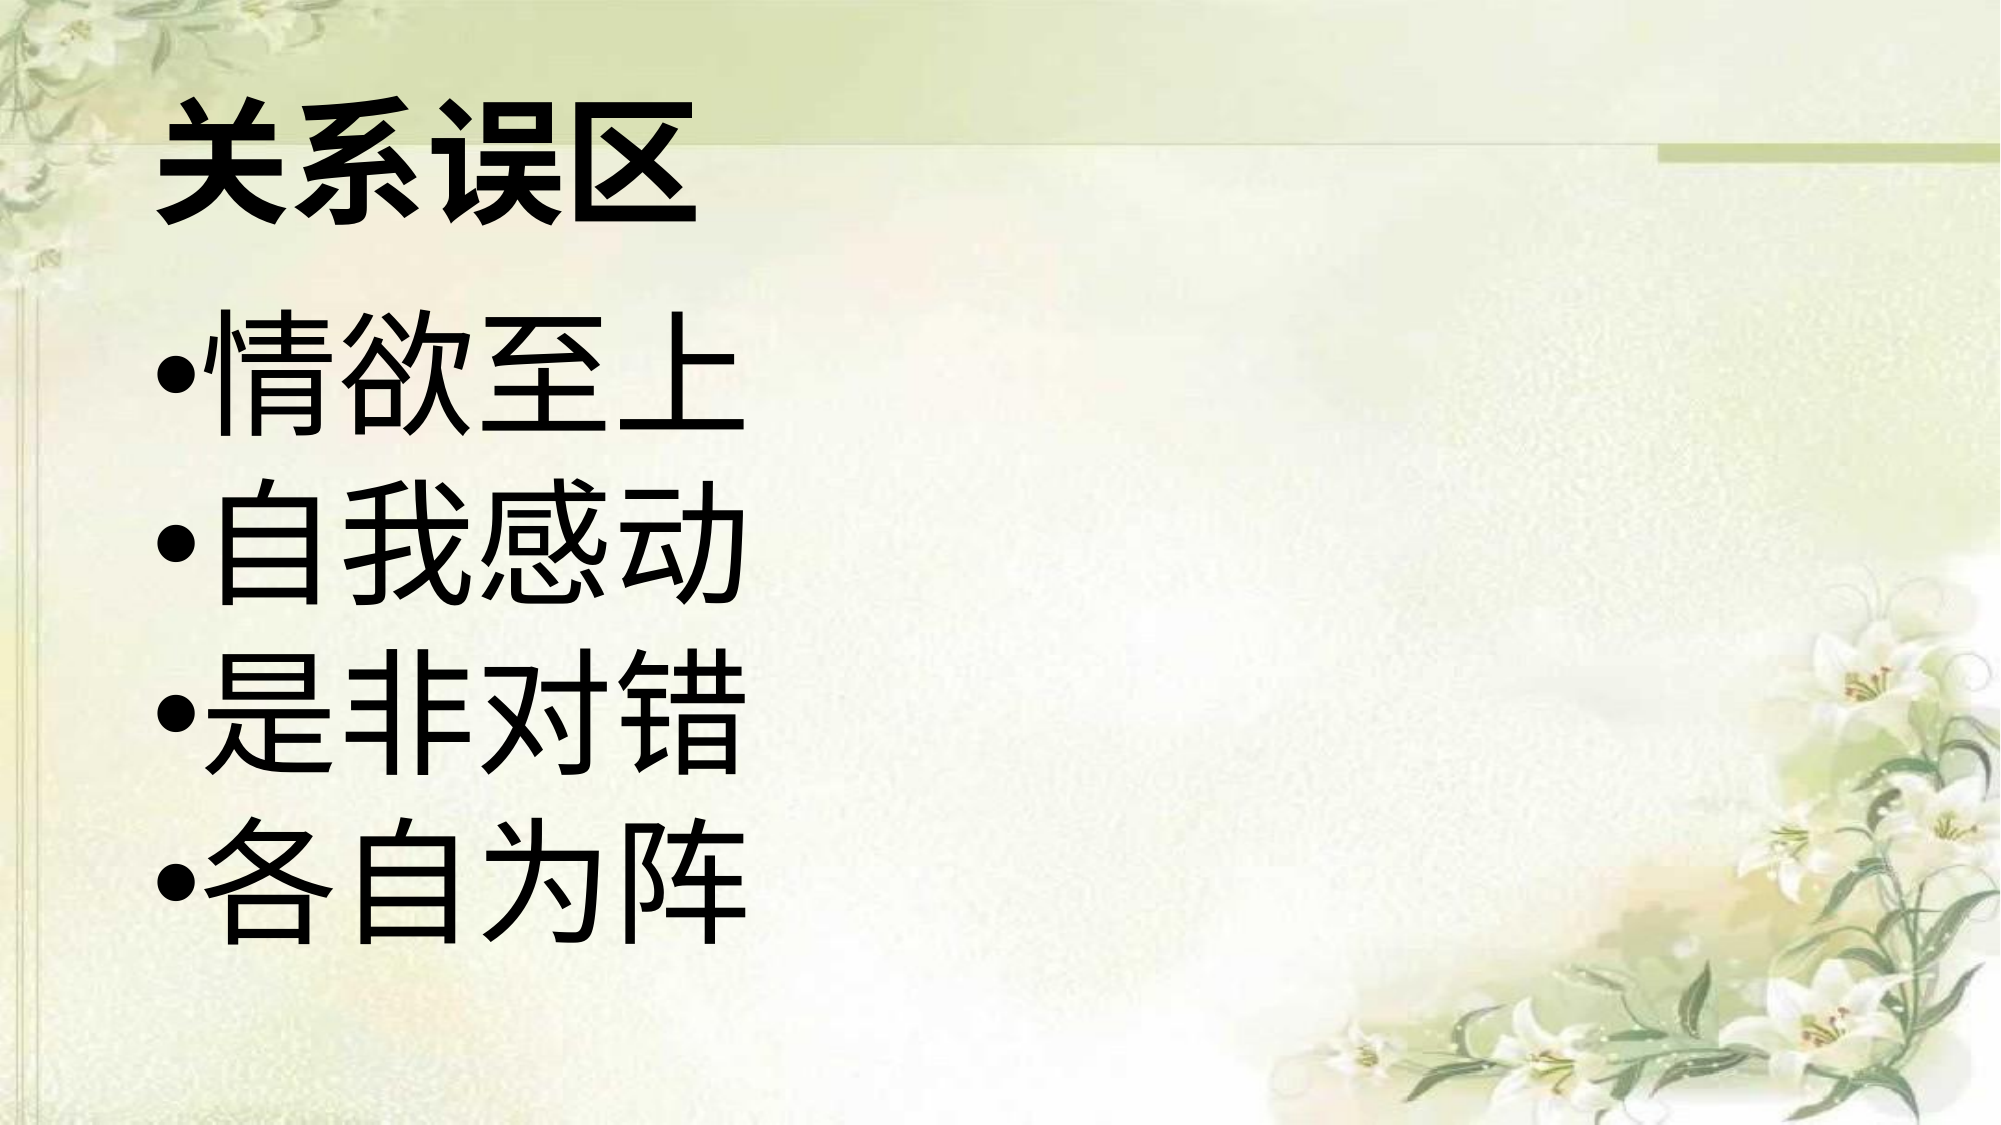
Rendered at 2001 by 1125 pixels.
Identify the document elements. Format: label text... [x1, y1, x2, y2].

picture [0, 0, 2001, 1125]
title 关系误区 [137, 59, 1863, 278]
list 情欲至上 自我感动 是非对错 各自为阵 [137, 299, 1863, 1014]
